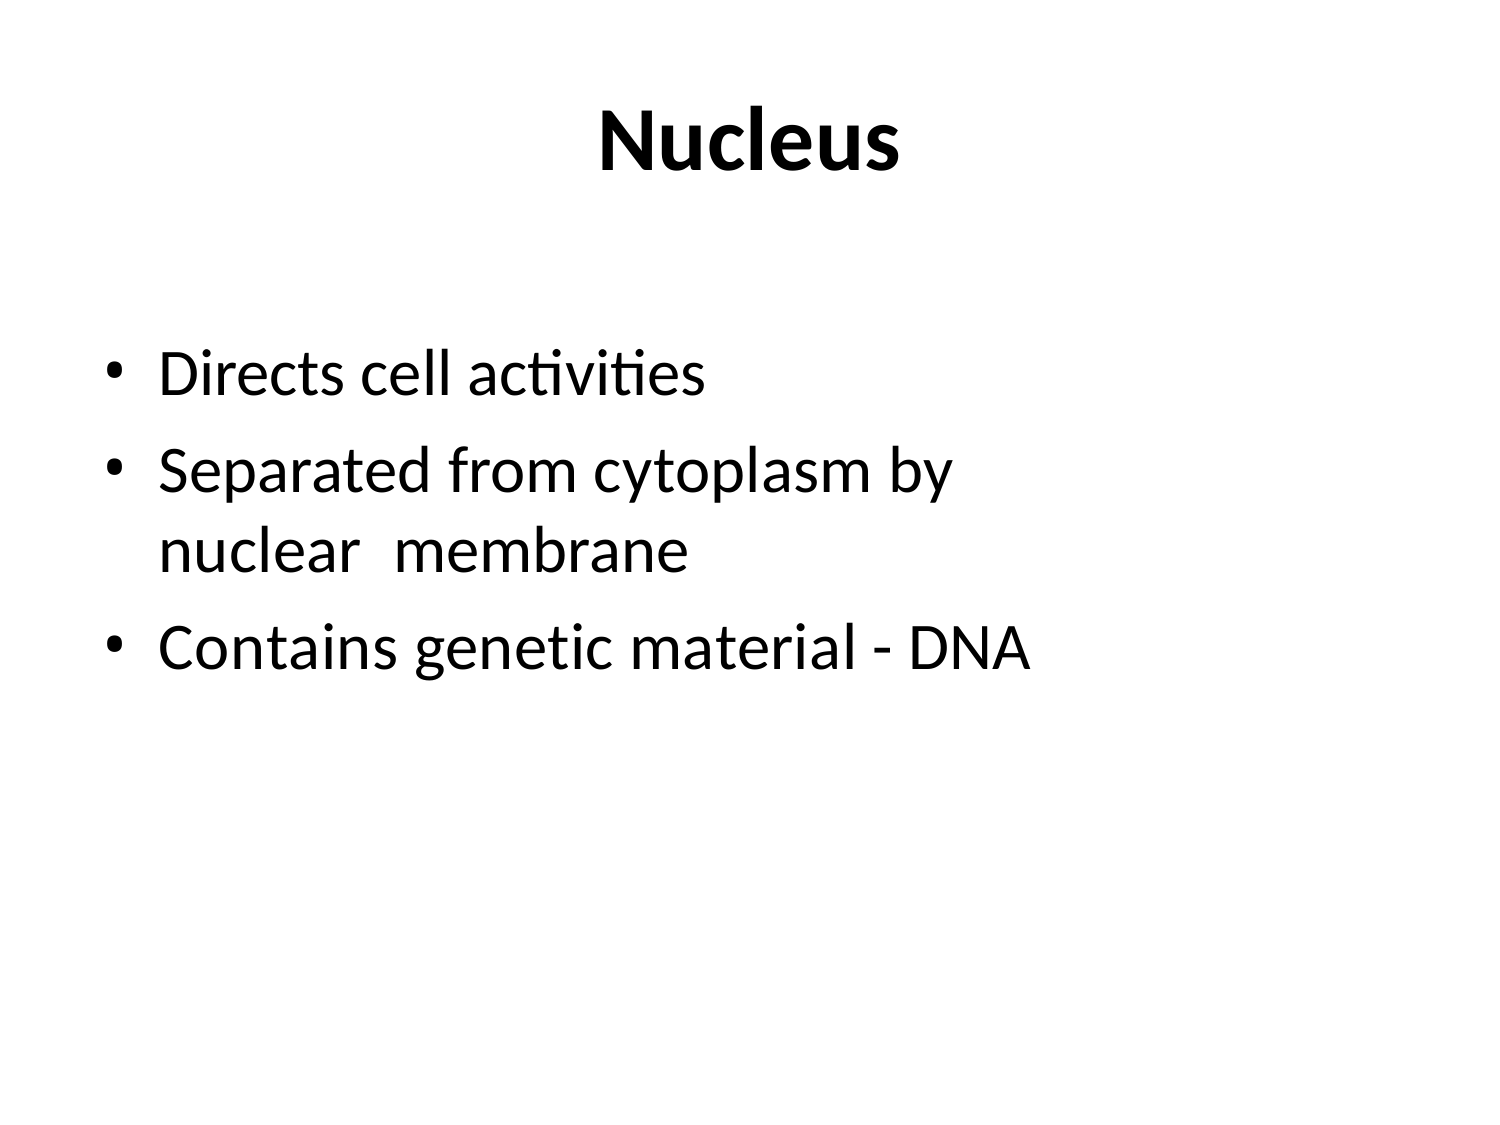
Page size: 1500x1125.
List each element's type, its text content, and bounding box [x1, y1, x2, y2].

text_box Directs cell activities Separated from cytoplasm by nuclear membrane Contains genetic material - DNA [100, 309, 1175, 683]
title Nucleus [594, 75, 905, 267]
